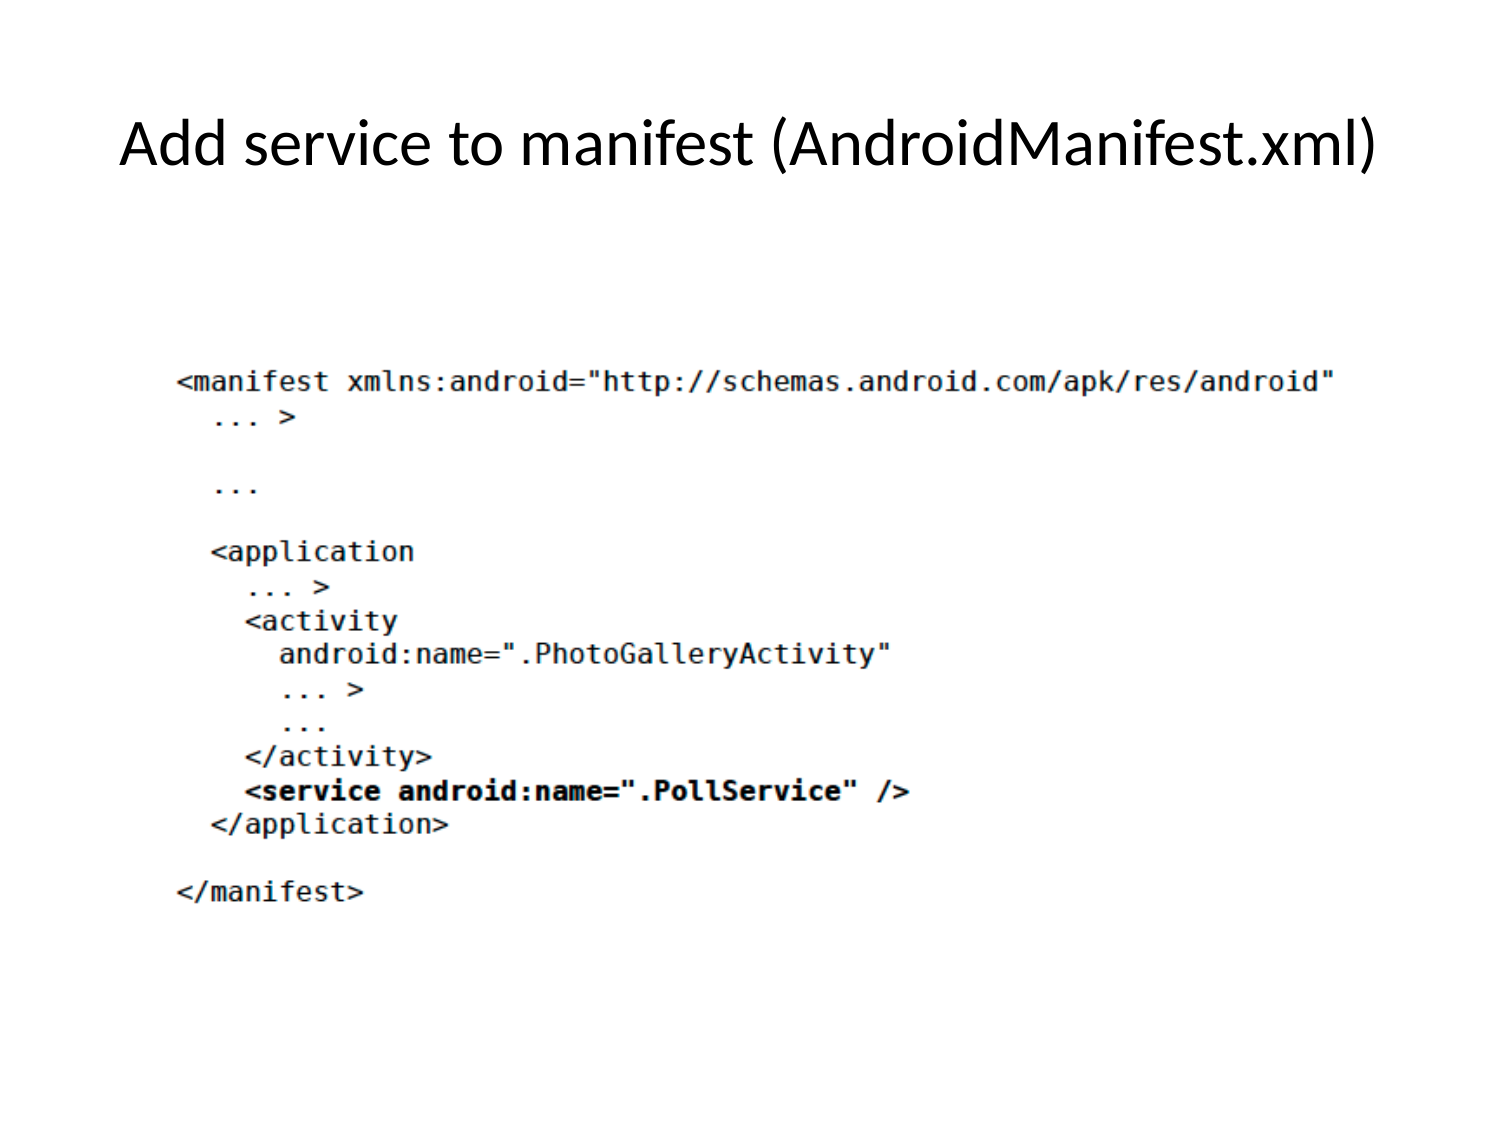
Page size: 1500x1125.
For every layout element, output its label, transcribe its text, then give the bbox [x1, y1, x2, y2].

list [74, 262, 1426, 1006]
title Add service to manifest (AndroidManifest.xml) [75, 45, 1425, 233]
